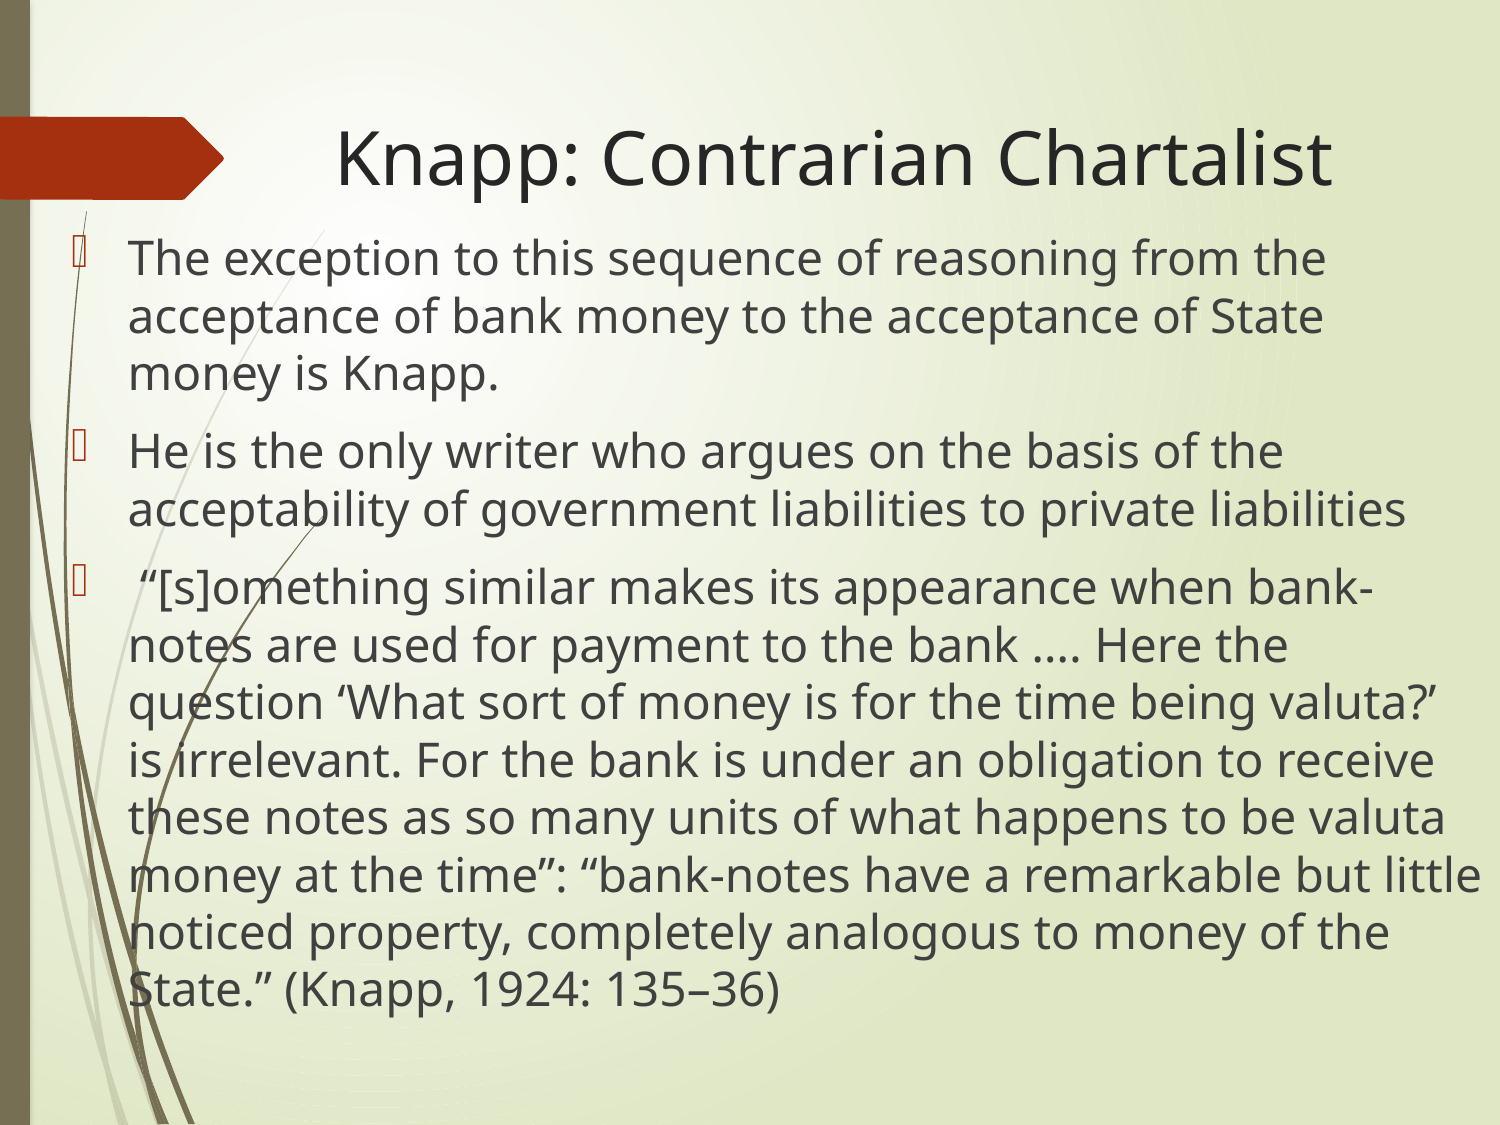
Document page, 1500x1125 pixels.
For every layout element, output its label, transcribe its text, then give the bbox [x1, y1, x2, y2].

list The exception to this sequence of reasoning from the acceptance of bank money to the acceptance of State money is Knapp. He is the only writer who argues on the basis of the acceptability of government liabilities to private liabilities “[s]omething similar makes its appearance when bank-notes are used for payment to the bank …. Here the question ‘What sort of money is for the time being valuta?’ is irrelevant. For the bank is under an obligation to receive these notes as so many units of what happens to be valuta money at the time”: “bank-notes have a remarkable but little noticed property, completely analogous to money of the State.” (Knapp, 1924: 135–36) [56, 220, 1500, 1125]
title Knapp: Contrarian Chartalist [319, 102, 1400, 220]
